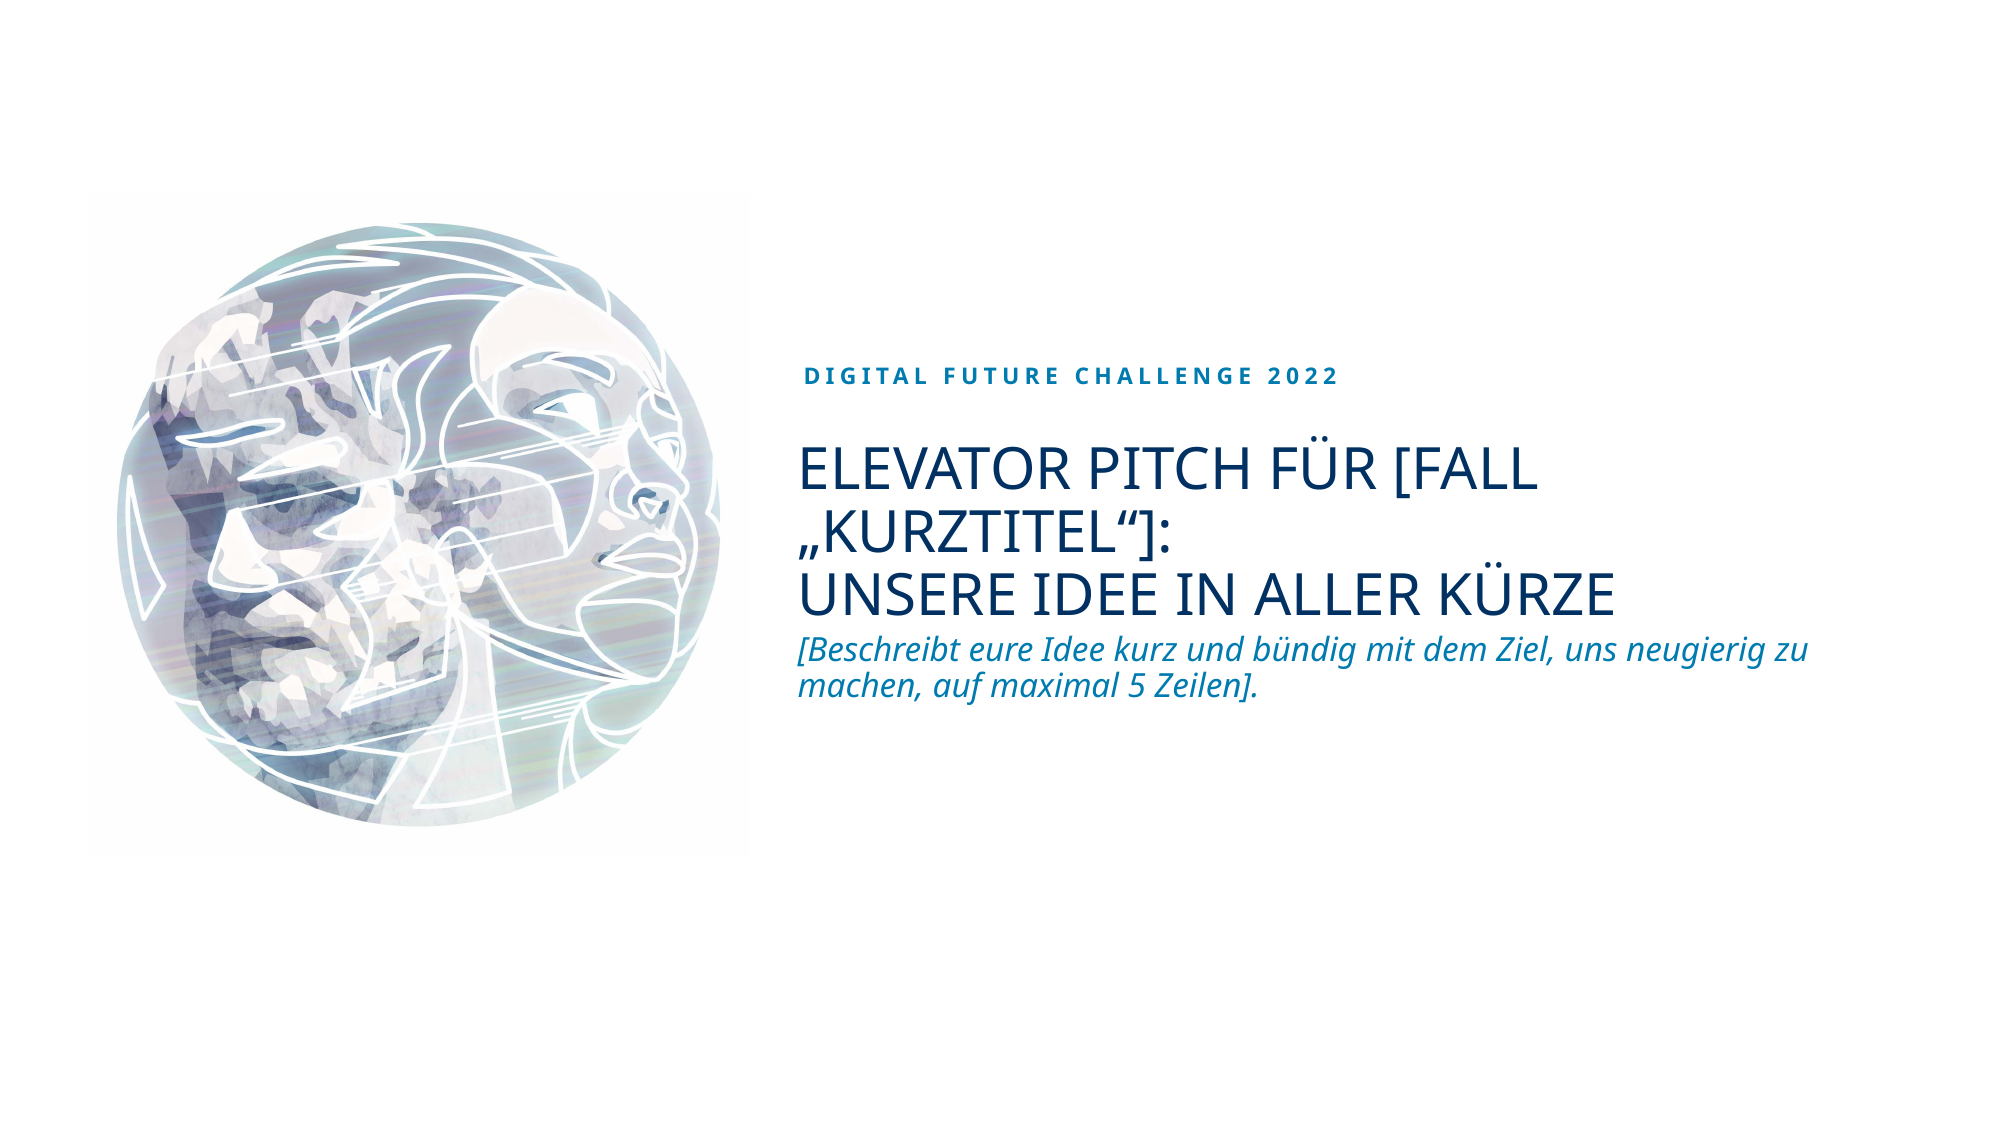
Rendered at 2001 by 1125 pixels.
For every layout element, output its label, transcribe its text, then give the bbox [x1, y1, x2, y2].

picture [87, 193, 750, 856]
text_box ELEVATOR PITCH FÜR [FALL „KURZTITEL“]: UNSERE IDEE IN ALLER KÜRZE [783, 431, 1883, 625]
text_box [Beschreibt eure Idee kurz und bündig mit dem Ziel, uns neugierig zu machen, auf maximal 5 Zeilen]. [783, 625, 1883, 883]
